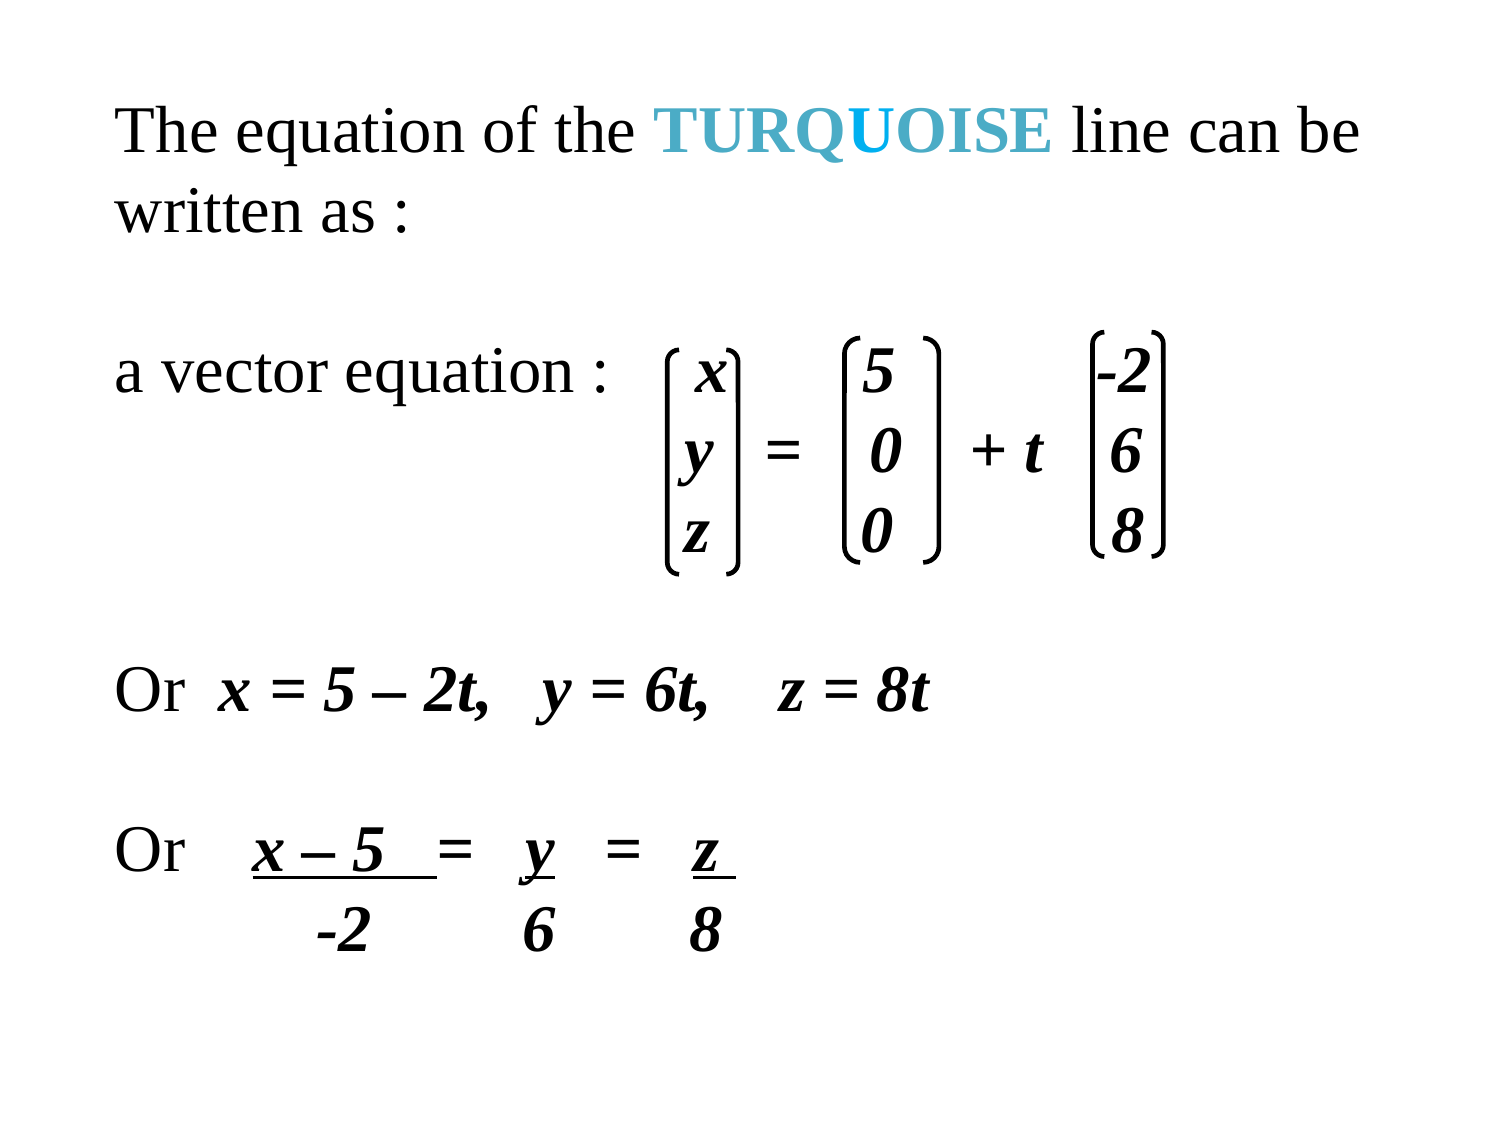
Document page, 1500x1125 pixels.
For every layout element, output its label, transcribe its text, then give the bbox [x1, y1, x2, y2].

text_box [1091, 331, 1165, 558]
text_box [843, 337, 940, 564]
text_box The equation of the TURQUOISE line can be written as : a vector equation : x 5 -2 y = 0 + t 6 z 0 8 Or x = 5 – 2t, y = 6t, z = 8t Or x – 5 = y = z -2 6 8 [100, 78, 1400, 1125]
text_box [666, 349, 739, 576]
